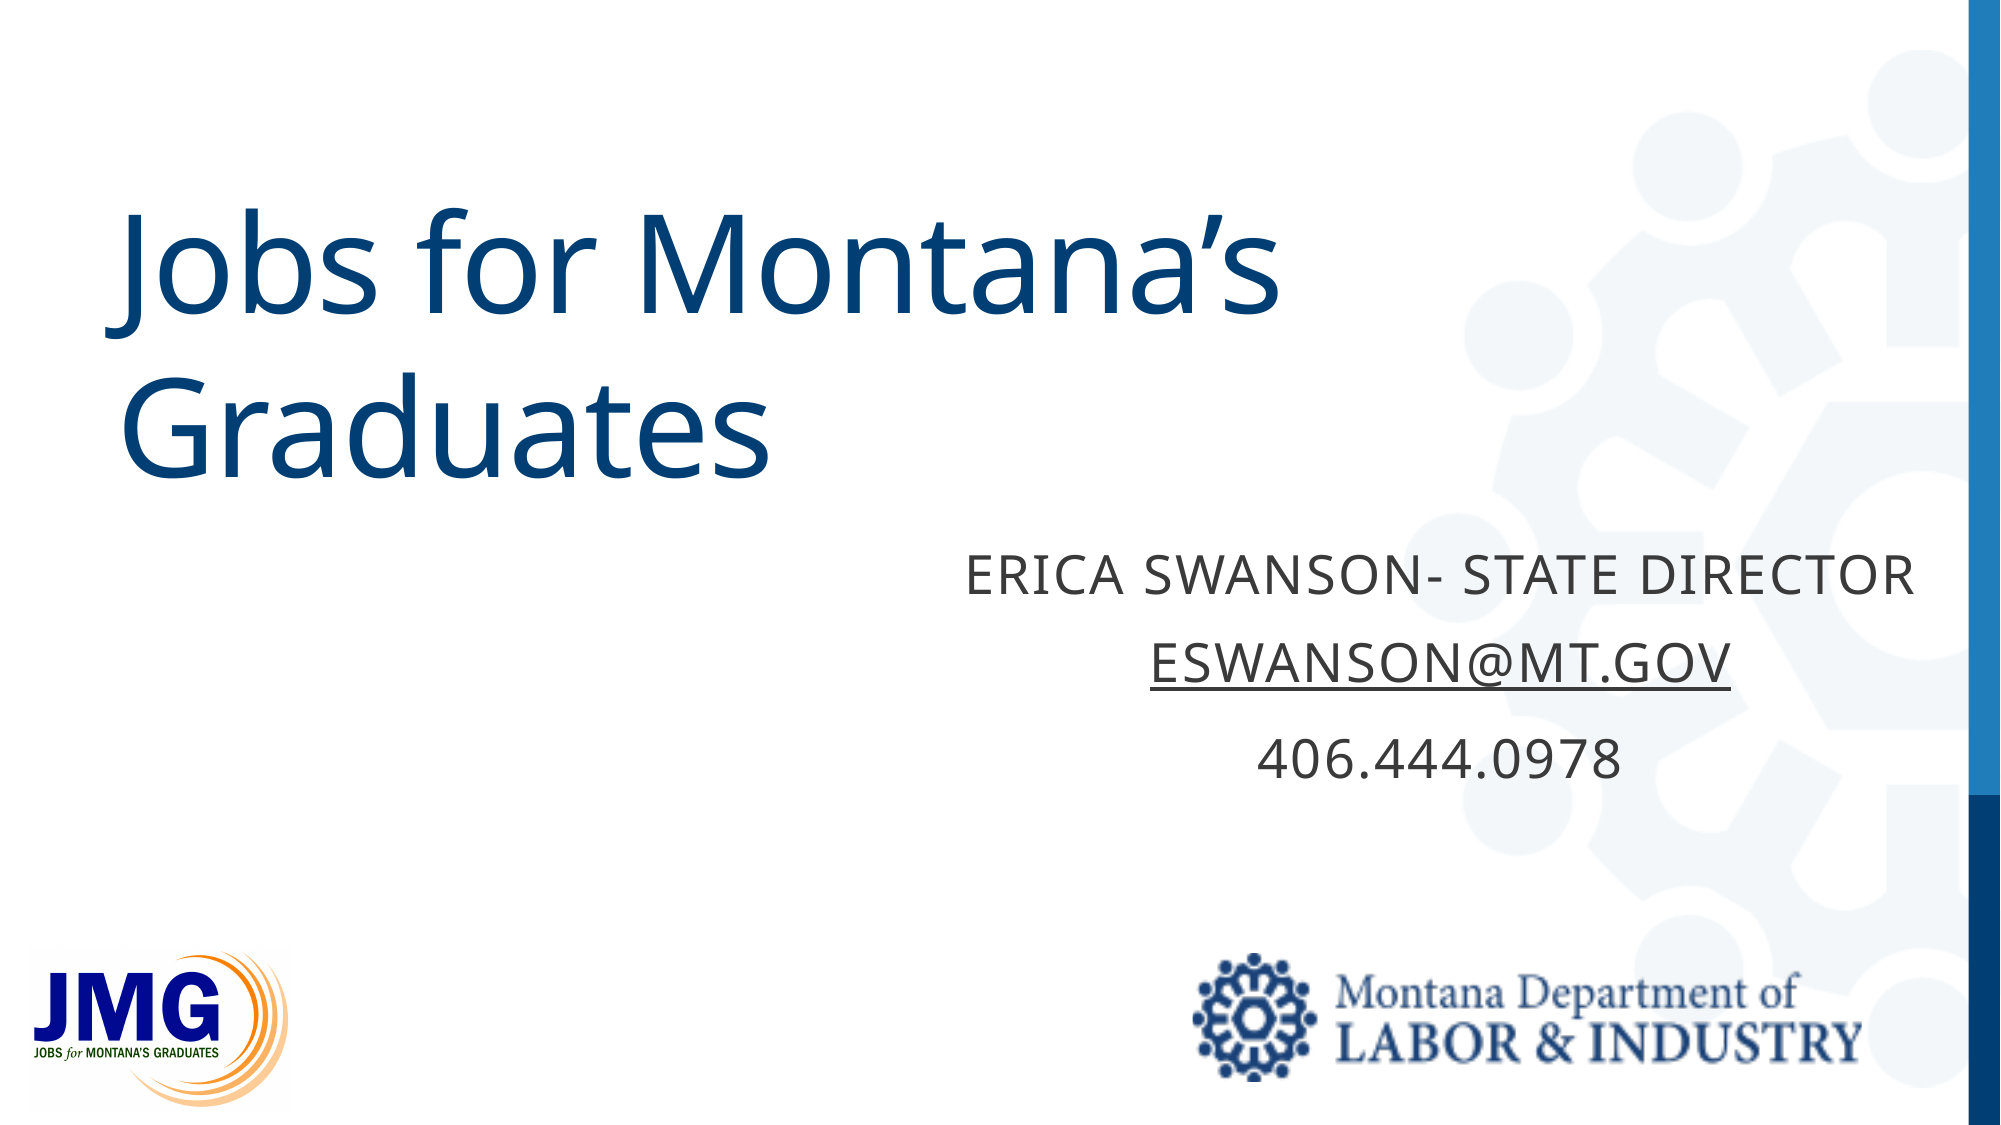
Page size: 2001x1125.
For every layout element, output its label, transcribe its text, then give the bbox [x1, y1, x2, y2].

title Jobs for Montana’s Graduates [101, 118, 1899, 563]
picture [28, 945, 292, 1110]
subtitle Erica Swanson- State Director eswanson@mt.gov 406.444.0978 [939, 533, 1942, 842]
